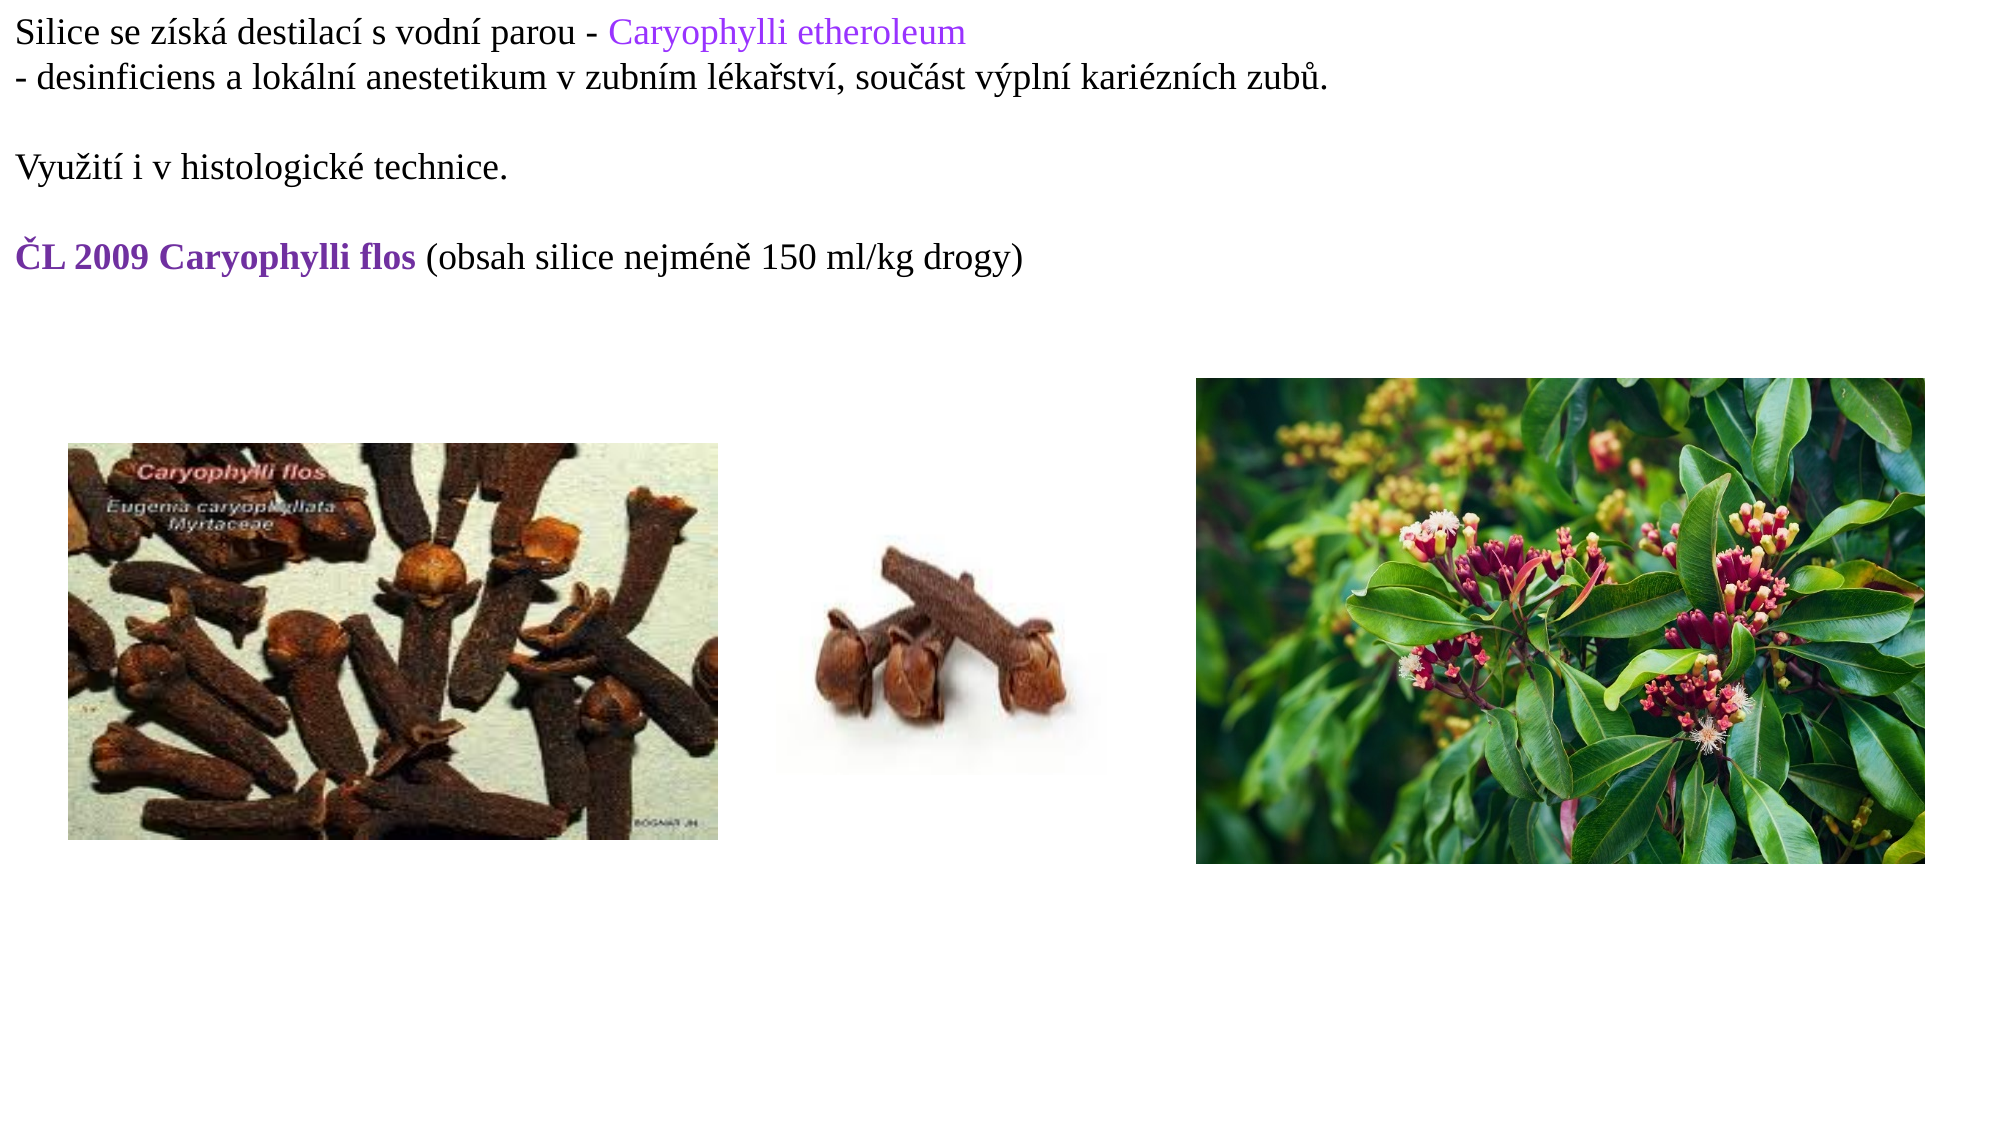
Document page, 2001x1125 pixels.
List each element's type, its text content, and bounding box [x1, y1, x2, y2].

picture [1196, 378, 1925, 864]
picture [776, 468, 1107, 775]
picture [67, 443, 718, 840]
text_box Silice se získá destilací s vodní parou - Caryophylli etheroleum - desinficiens a lokální anestetikum v zubním lékařství, součást výplní kariézních zubů. Využití i v histologické technice. ČL 2009 Caryophylli flos (obsah silice nejméně 150 ml/kg drogy) [0, 0, 2000, 375]
